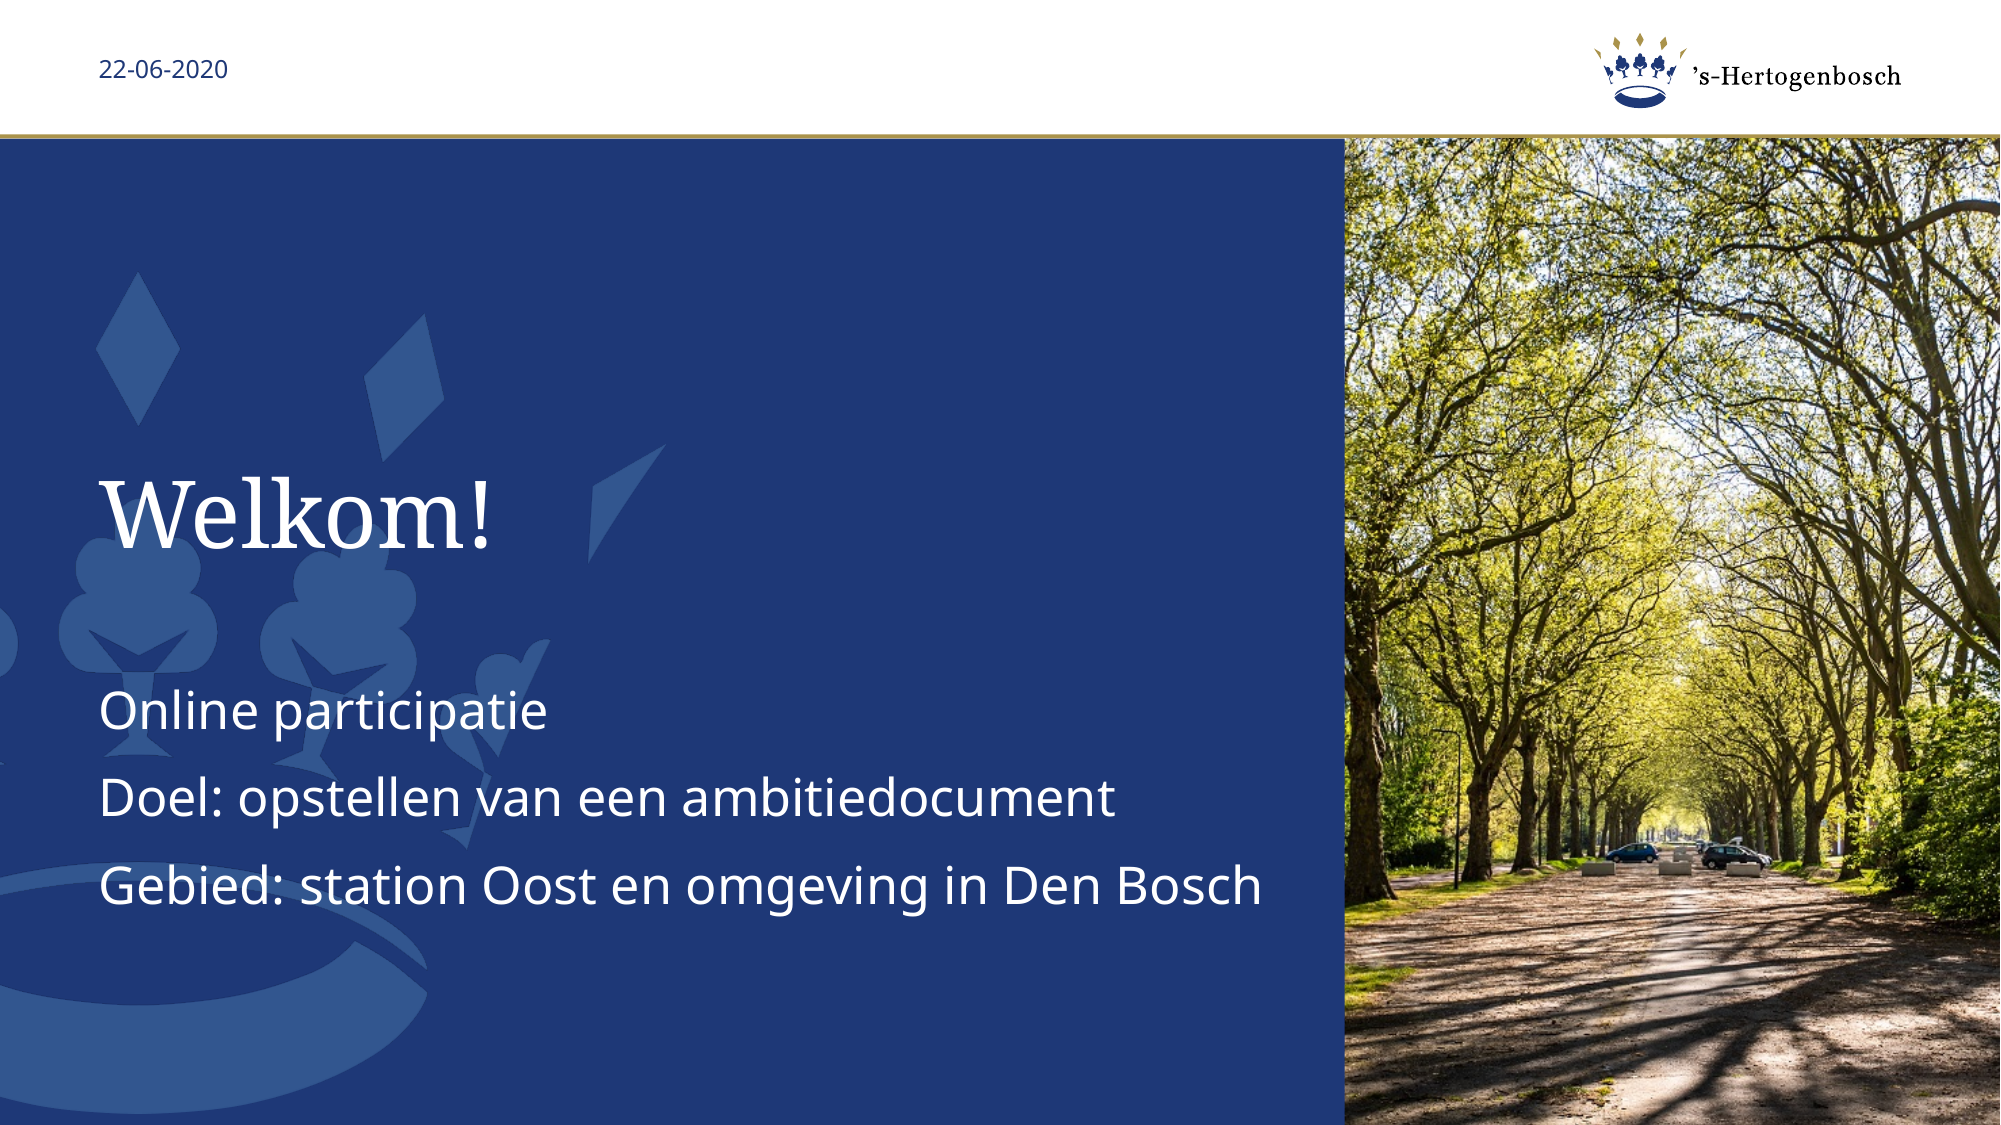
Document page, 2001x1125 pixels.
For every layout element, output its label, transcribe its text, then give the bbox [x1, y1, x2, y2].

list Online participatie Doel: opstellen van een ambitiedocument Gebied: station Oost en omgeving in Den Bosch [98, 677, 1329, 769]
picture [1344, 138, 2000, 1125]
list Welkom! [98, 455, 1330, 581]
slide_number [98, 38, 434, 99]
picture [0, 271, 667, 1114]
